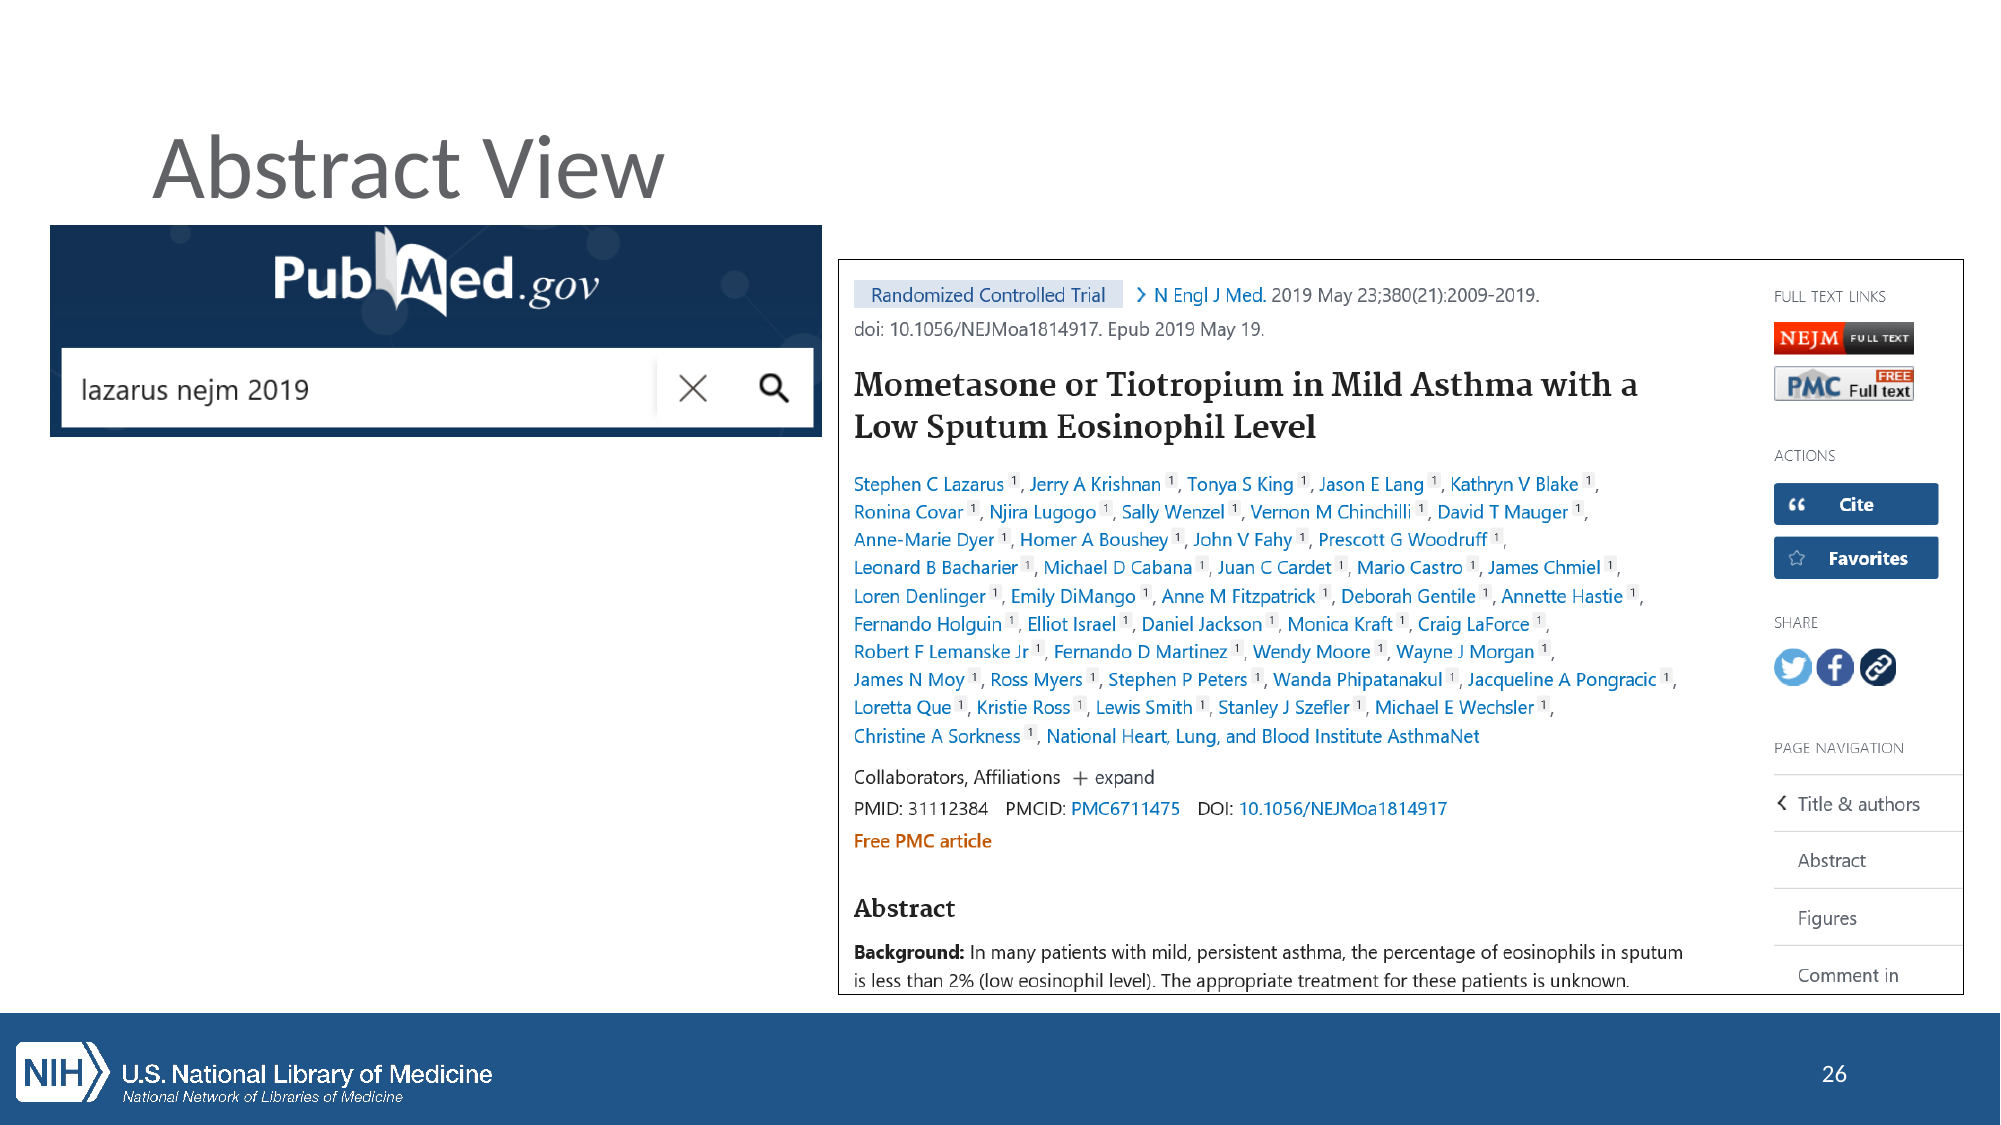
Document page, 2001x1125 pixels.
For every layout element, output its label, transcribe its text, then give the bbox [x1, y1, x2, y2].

picture [50, 225, 822, 437]
title Abstract View [137, 59, 1863, 278]
slide_number 26 [1681, 1042, 1863, 1103]
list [838, 259, 1964, 995]
picture [16, 1042, 492, 1102]
